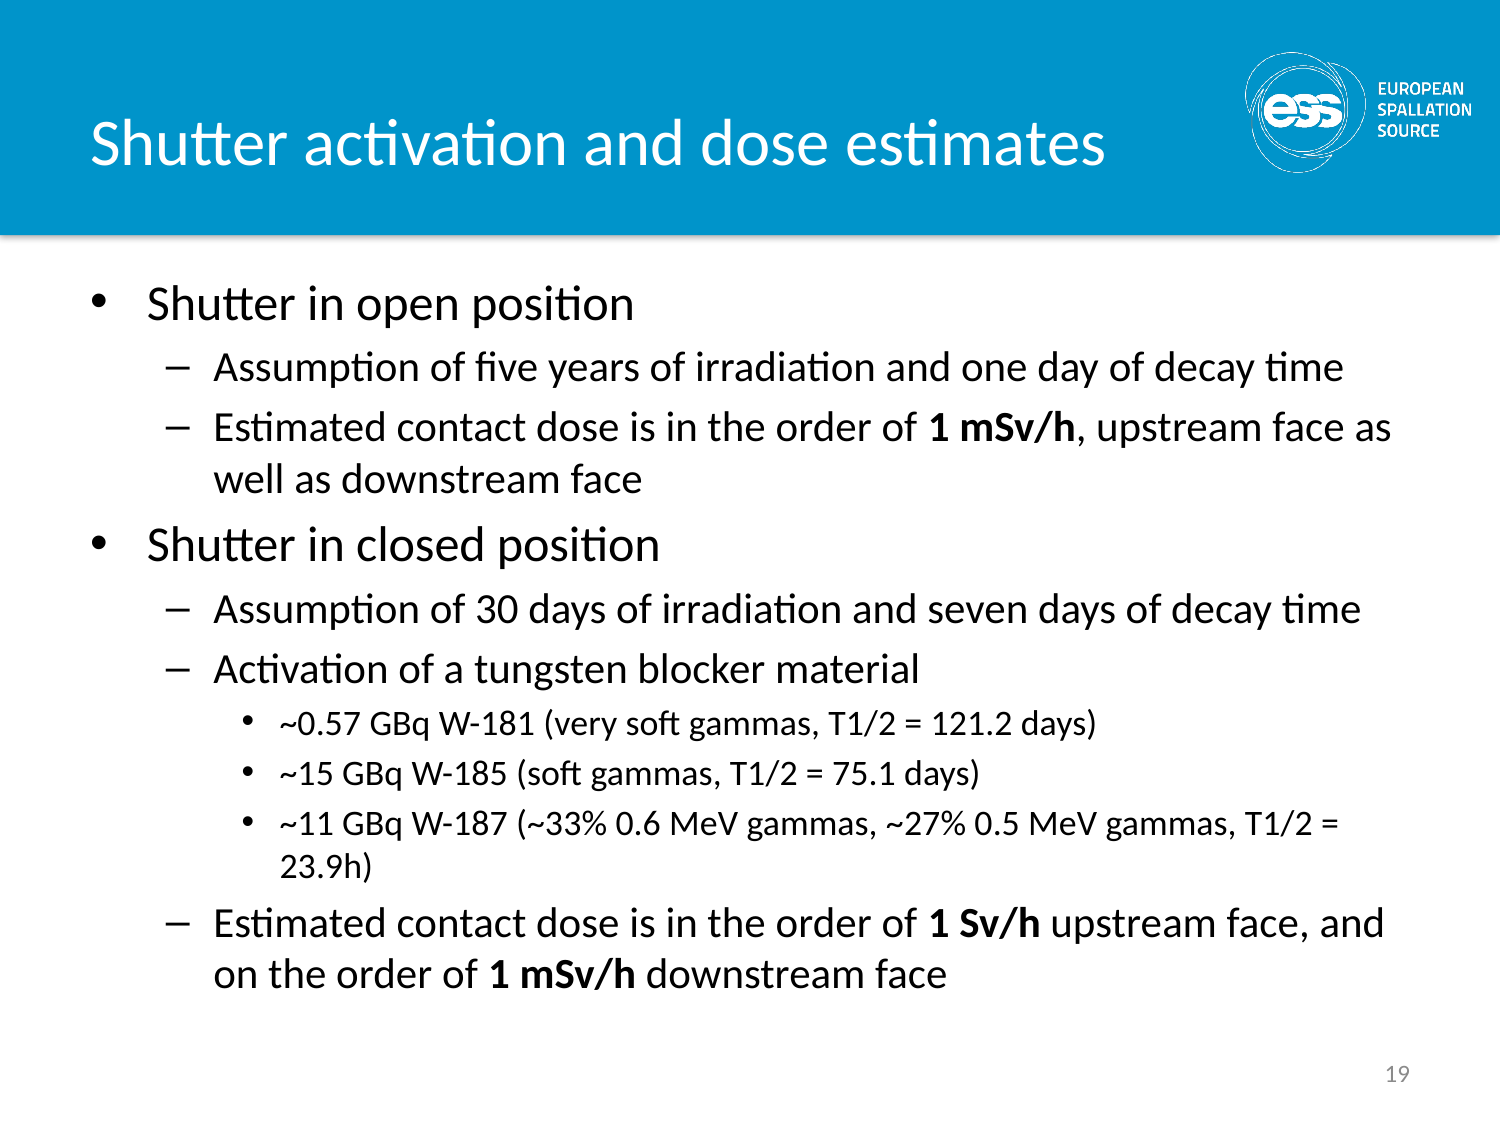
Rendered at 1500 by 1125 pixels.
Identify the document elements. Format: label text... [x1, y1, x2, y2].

list Shutter in open position Assumption of five years of irradiation and one day of decay time Estimated contact dose is in the order of 1 mSv/h, upstream face as well as downstream face Shutter in closed position Assumption of 30 days of irradiation and seven days of decay time Activation of a tungsten blocker material ~0.57 GBq W-181 (very soft gammas, T1/2 = 121.2 days) ~15 GBq W-185 (soft gammas, T1/2 = 75.1 days) ~11 GBq W-187 (~33% 0.6 MeV gammas, ~27% 0.5 MeV gammas, T1/2 = 23.9h) Estimated contact dose is in the order of 1 Sv/h upstream face, and on the order of 1 mSv/h downstream face [75, 262, 1425, 1005]
picture [1454, 83, 1458, 94]
picture [1398, 109, 1406, 115]
picture [1379, 83, 1385, 94]
picture [1443, 86, 1450, 93]
picture [1423, 83, 1430, 94]
picture [1432, 125, 1438, 136]
picture [1264, 94, 1342, 127]
picture [1389, 104, 1393, 115]
picture [1400, 83, 1407, 94]
picture [1418, 104, 1423, 115]
slide_number 19 [1074, 1042, 1425, 1103]
title Shutter activation and dose estimates [75, 45, 1247, 233]
picture [1422, 125, 1428, 134]
picture [1409, 104, 1415, 115]
picture [1436, 104, 1444, 115]
